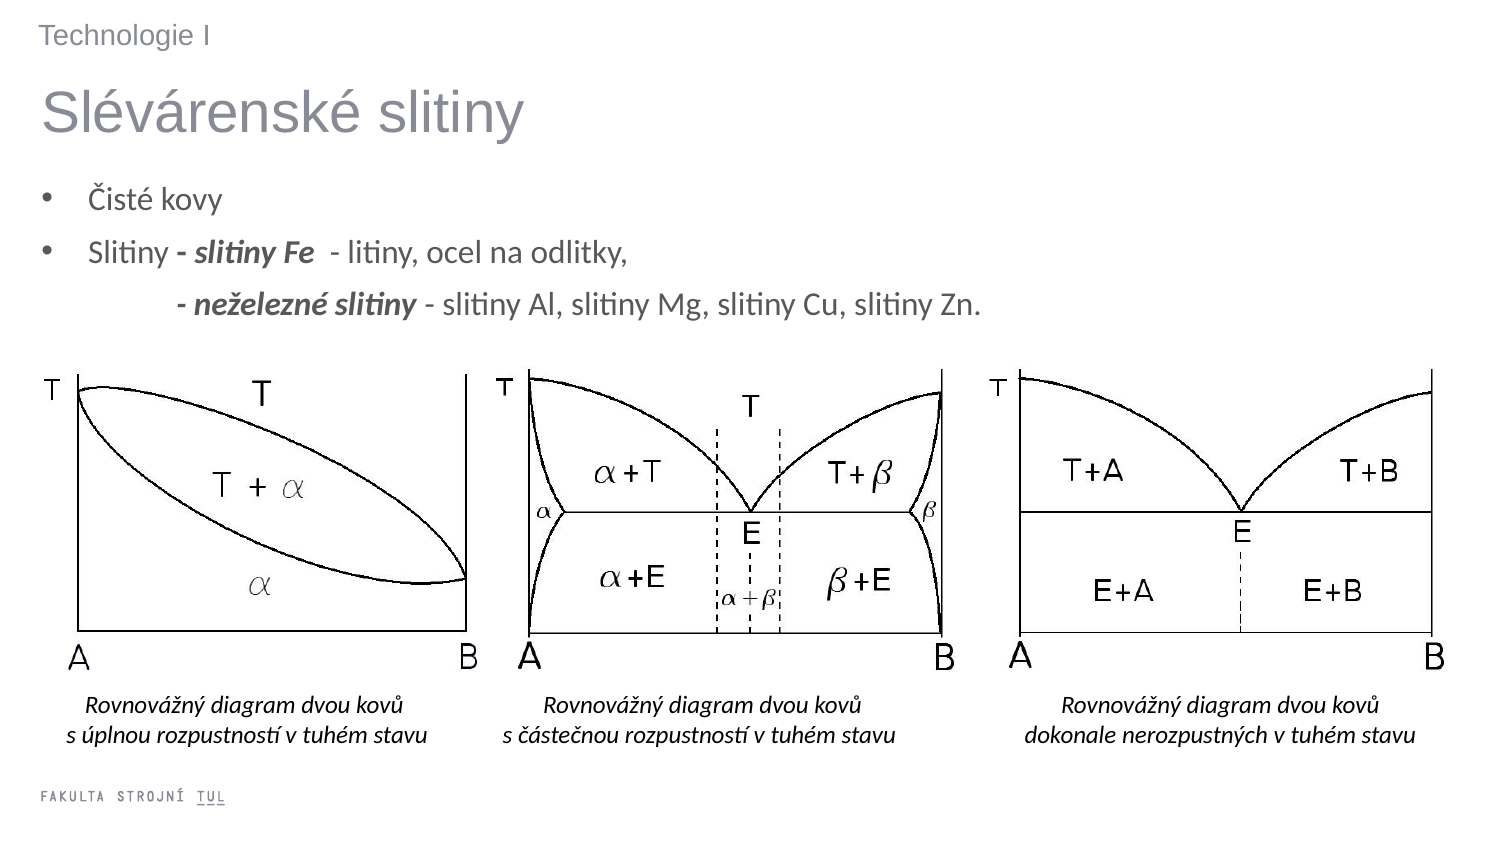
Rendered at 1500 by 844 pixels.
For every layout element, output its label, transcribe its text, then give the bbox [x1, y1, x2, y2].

list Technologie I [18, 15, 1260, 76]
picture [489, 362, 961, 673]
text_box Rovnovážný diagram dvou kovů dokonale nerozpustných v tuhém stavu [1009, 681, 1432, 757]
picture [35, 362, 485, 673]
picture [980, 362, 1451, 673]
text_box Rovnovážný diagram dvou kovů s úplnou rozpustností v tuhém stavu [51, 681, 444, 756]
list Čisté kovy Slitiny - slitiny Fe - litiny, ocel na odlitky, - neželezné slitiny - slitiny Al, slitiny Mg, slitiny Cu, slitiny Zn. [40, 162, 1460, 412]
text_box Rovnovážný diagram dvou kovů s částečnou rozpustností v tuhém stavu [487, 681, 918, 757]
text_box Slévárenské slitiny [41, 58, 1282, 148]
